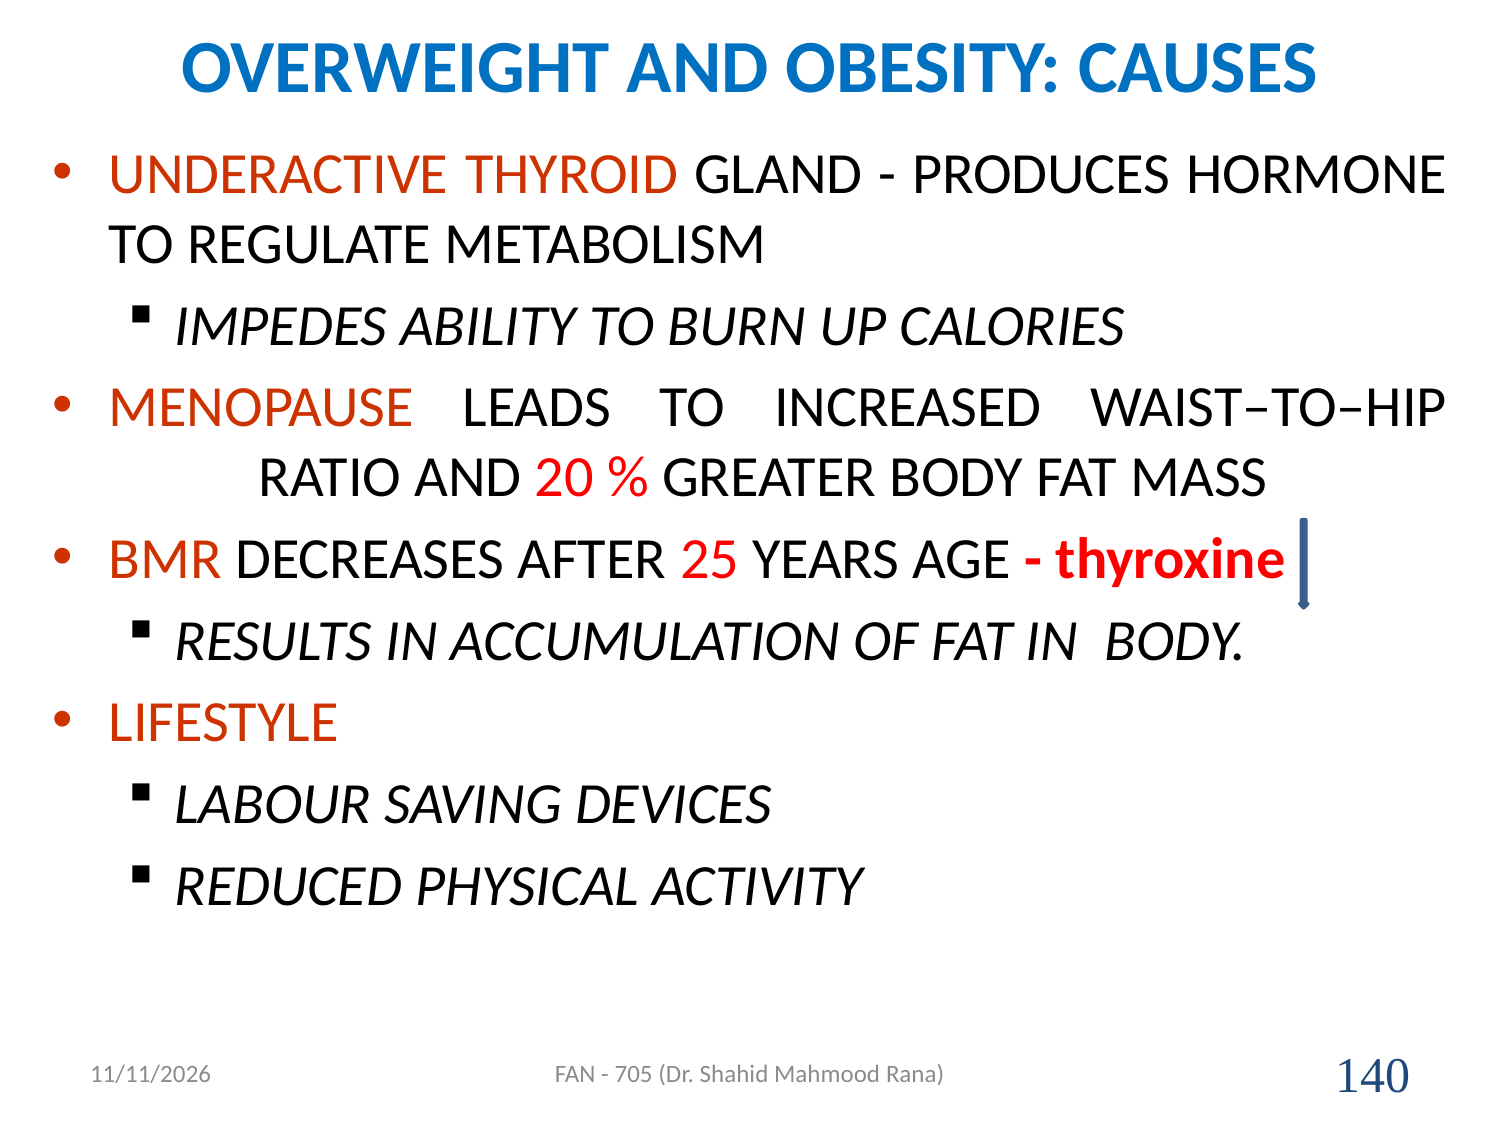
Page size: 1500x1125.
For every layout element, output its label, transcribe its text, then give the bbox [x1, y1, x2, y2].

slide_number 140 [1074, 1042, 1425, 1103]
footer FAN - 705 (Dr. Shahid Mahmood Rana) [512, 1042, 988, 1103]
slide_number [75, 1042, 425, 1103]
list UNDERACTIVE THYROID GLAND - PRODUCES HORMONE TO REGULATE METABOLISM IMPEDES ABILITY TO BURN UP CALORIES MENOPAUSE LEADS TO INCREASED WAIST–TO–HIP RATIO AND 20 % GREATER BODY FAT MASS BMR DECREASES AFTER 25 YEARS AGE - thyroxine RESULTS IN ACCUMULATION OF FAT IN BODY. LIFESTYLE LABOUR SAVING DEVICES REDUCED PHYSICAL ACTIVITY [37, 127, 1463, 1088]
title OVERWEIGHT AND OBESITY: CAUSES [37, 0, 1463, 127]
text_box [1298, 517, 1310, 610]
